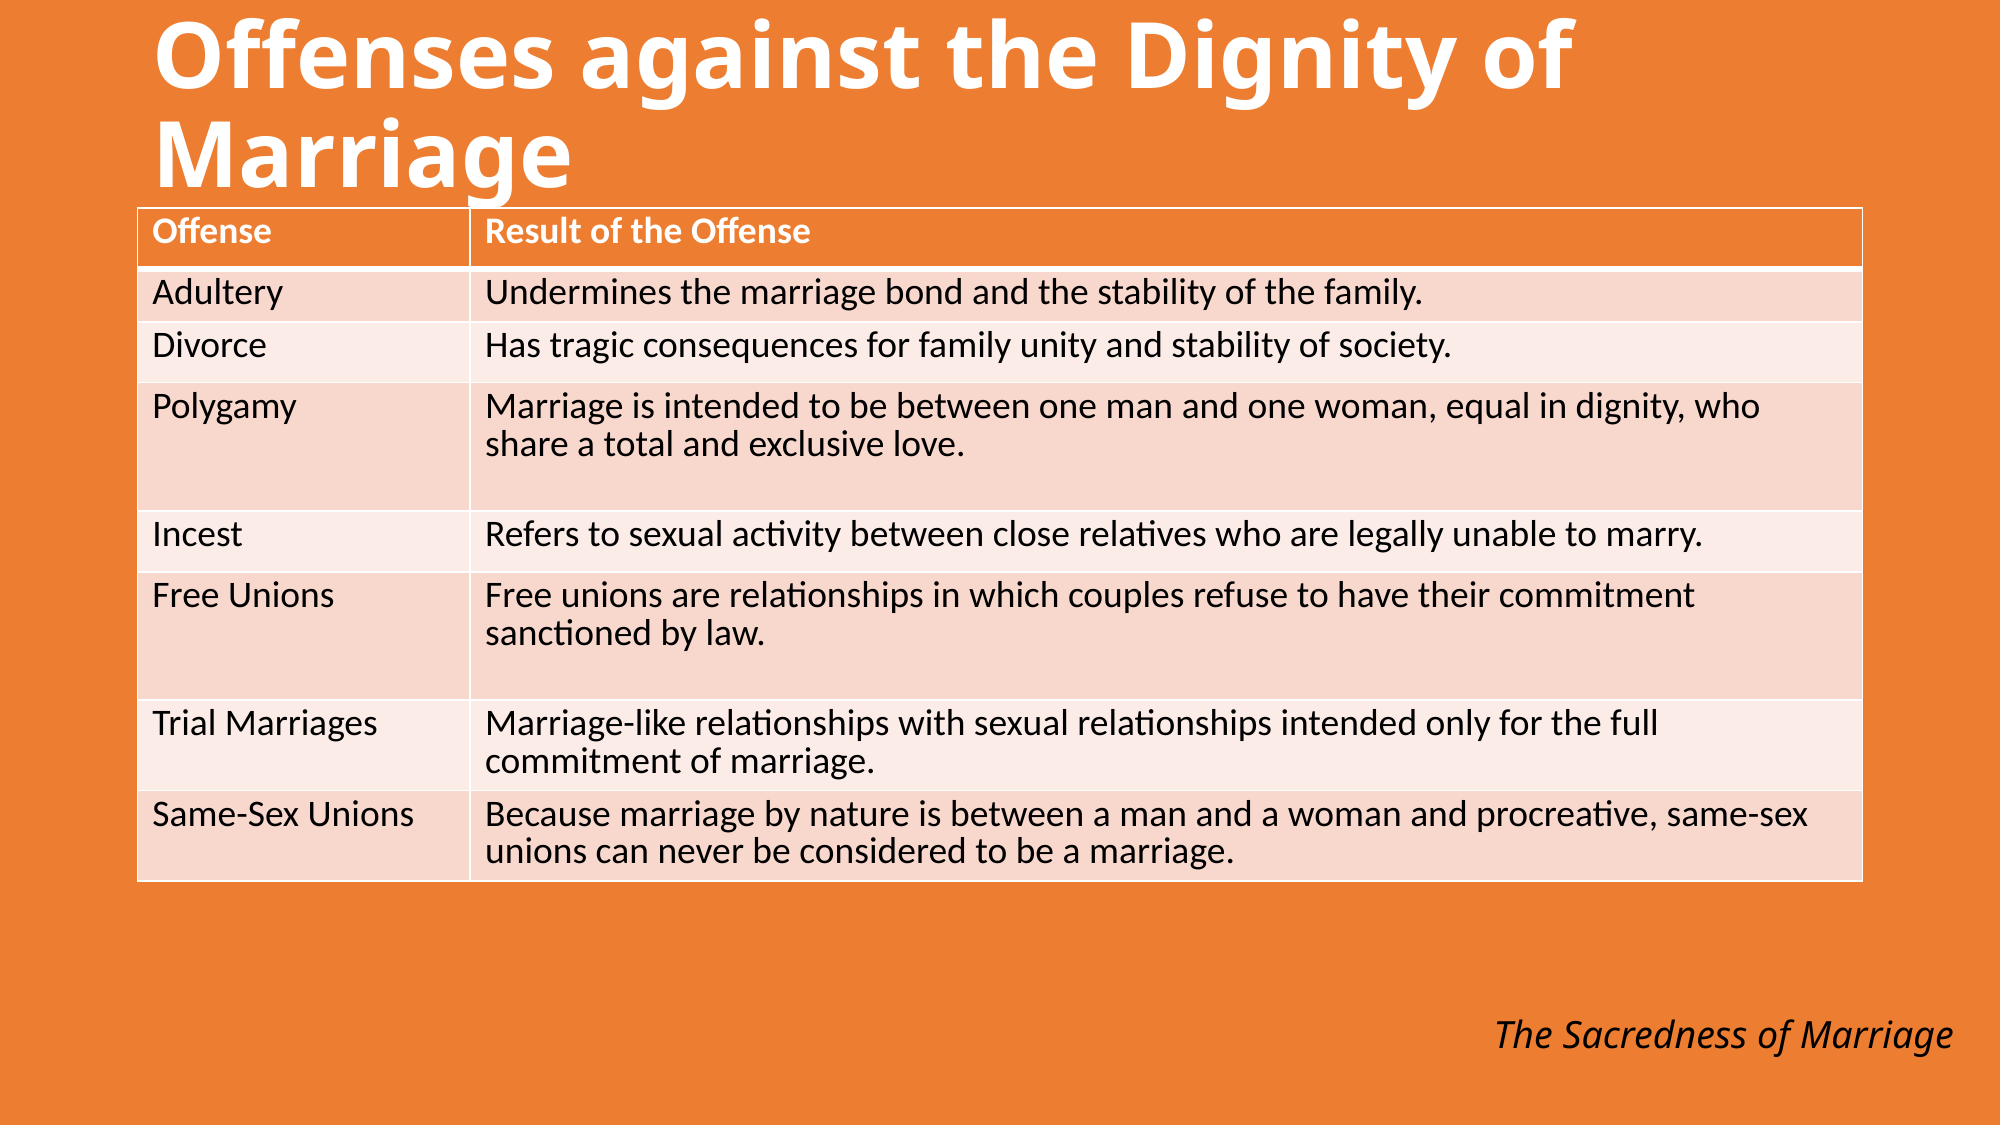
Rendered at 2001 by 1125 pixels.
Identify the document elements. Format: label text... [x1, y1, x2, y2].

table_cell Free unions are relationships in which couples refuse to have their commitment sanctioned by law. [471, 573, 1862, 699]
table_cell Incest [138, 512, 469, 571]
title Offenses against the Dignity of Marriage [137, 0, 2000, 218]
table_cell Free Unions [138, 573, 469, 699]
table_cell Same-Sex Unions [138, 791, 469, 880]
table_header Result of the Offense [471, 209, 1862, 266]
table_cell Divorce [138, 323, 469, 382]
table_cell Trial Marriages [138, 701, 469, 790]
table_header Offense [138, 209, 469, 266]
table_cell Because marriage by nature is between a man and a woman and procreative, same-sex unions can never be considered to be a marriage. [471, 791, 1862, 880]
table_cell Refers to sexual activity between close relatives who are legally unable to marry. [471, 512, 1862, 571]
table_cell Marriage-like relationships with sexual relationships intended only for the full commitment of marriage. [471, 701, 1862, 790]
table_cell Polygamy [138, 383, 469, 510]
table_cell Marriage is intended to be between one man and one woman, equal in dignity, who share a total and exclusive love. [471, 383, 1862, 510]
text_box The Sacredness of Marriage [955, 1003, 1970, 1125]
table_cell Undermines the marriage bond and the stability of the family. [471, 272, 1862, 321]
table_cell Has tragic consequences for family unity and stability of society. [471, 323, 1862, 382]
table_cell Adultery [138, 272, 469, 321]
